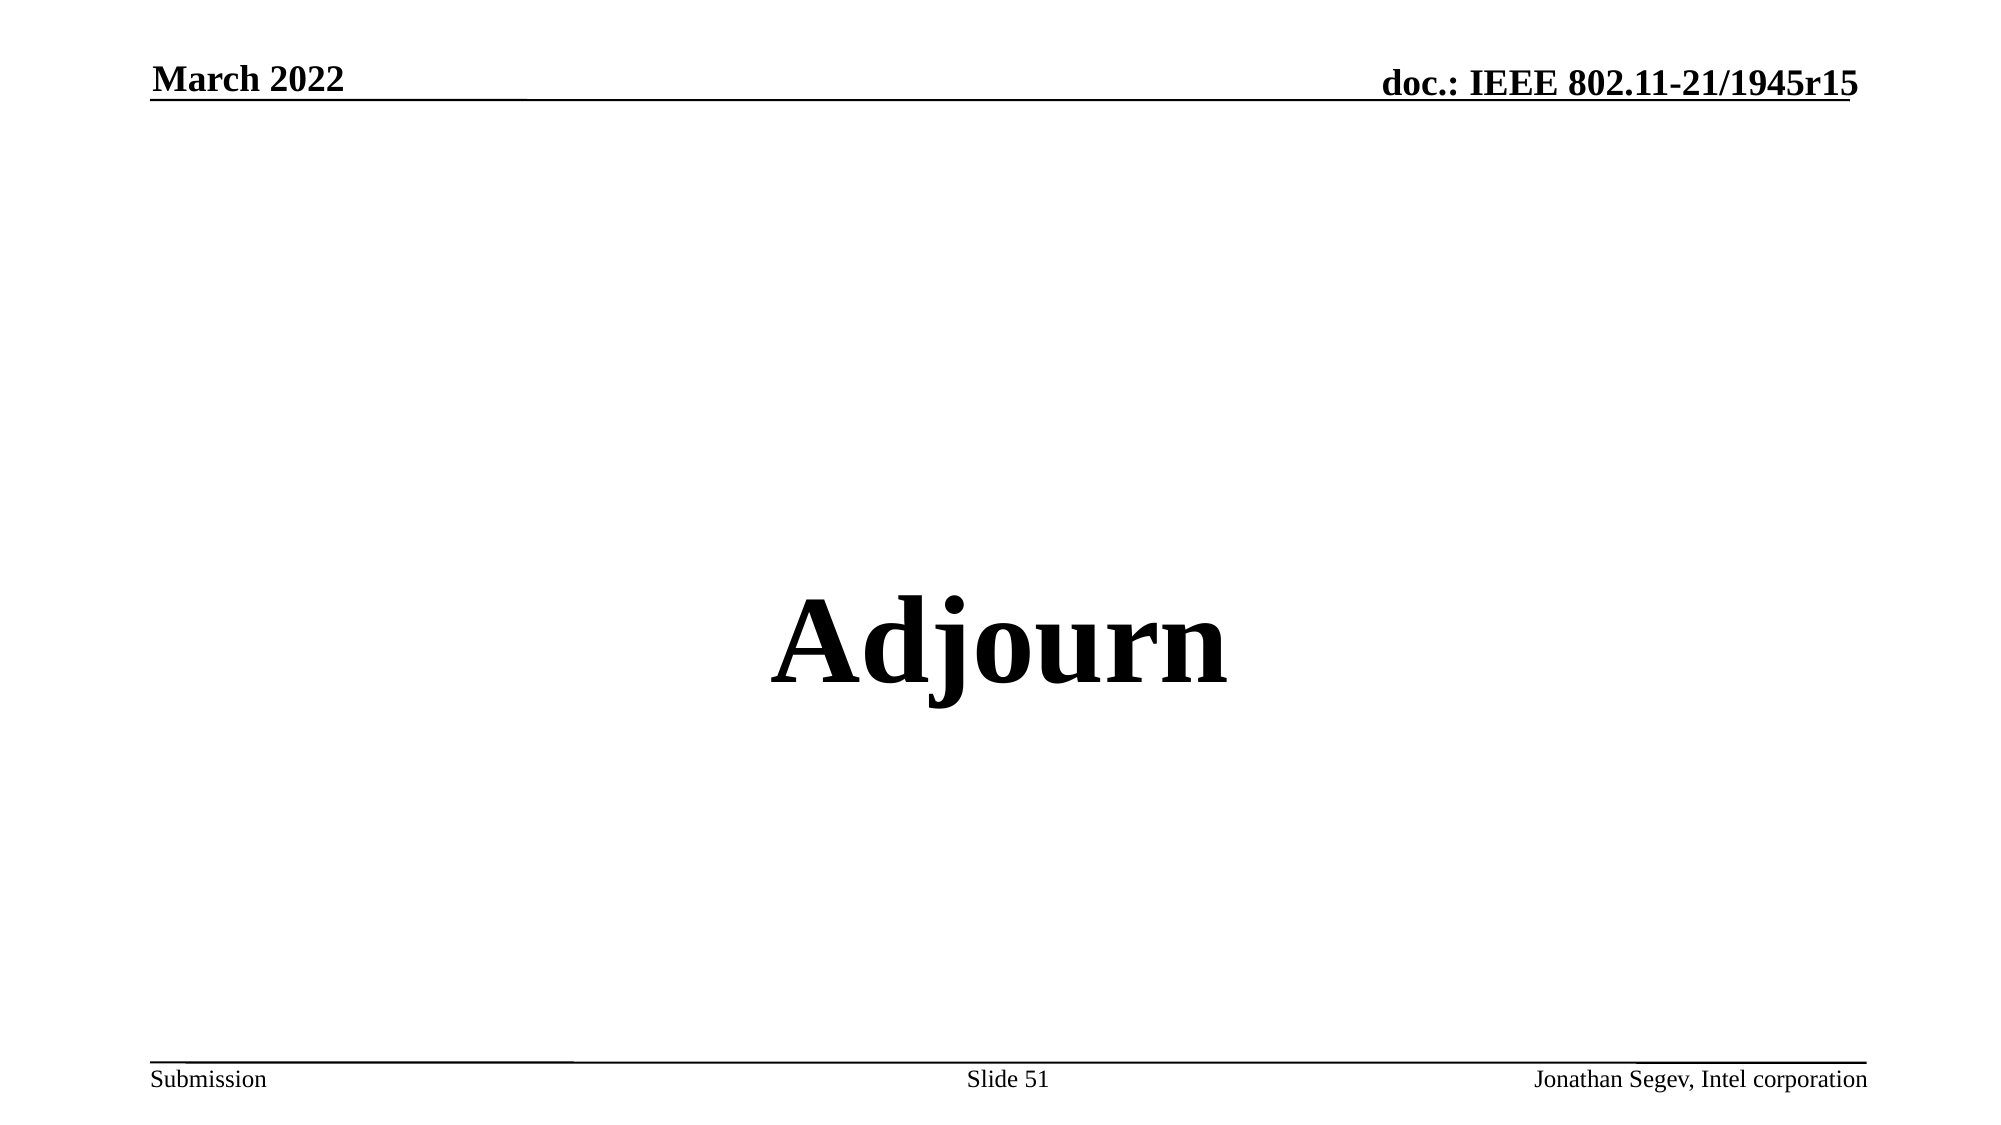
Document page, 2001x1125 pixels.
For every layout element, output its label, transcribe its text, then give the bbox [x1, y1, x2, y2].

slide_number Slide 51 [950, 1061, 1067, 1123]
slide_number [152, 54, 563, 100]
footer Jonathan Segev, Intel corporation [1171, 1061, 1869, 1093]
list Adjourn [149, 324, 1850, 1000]
